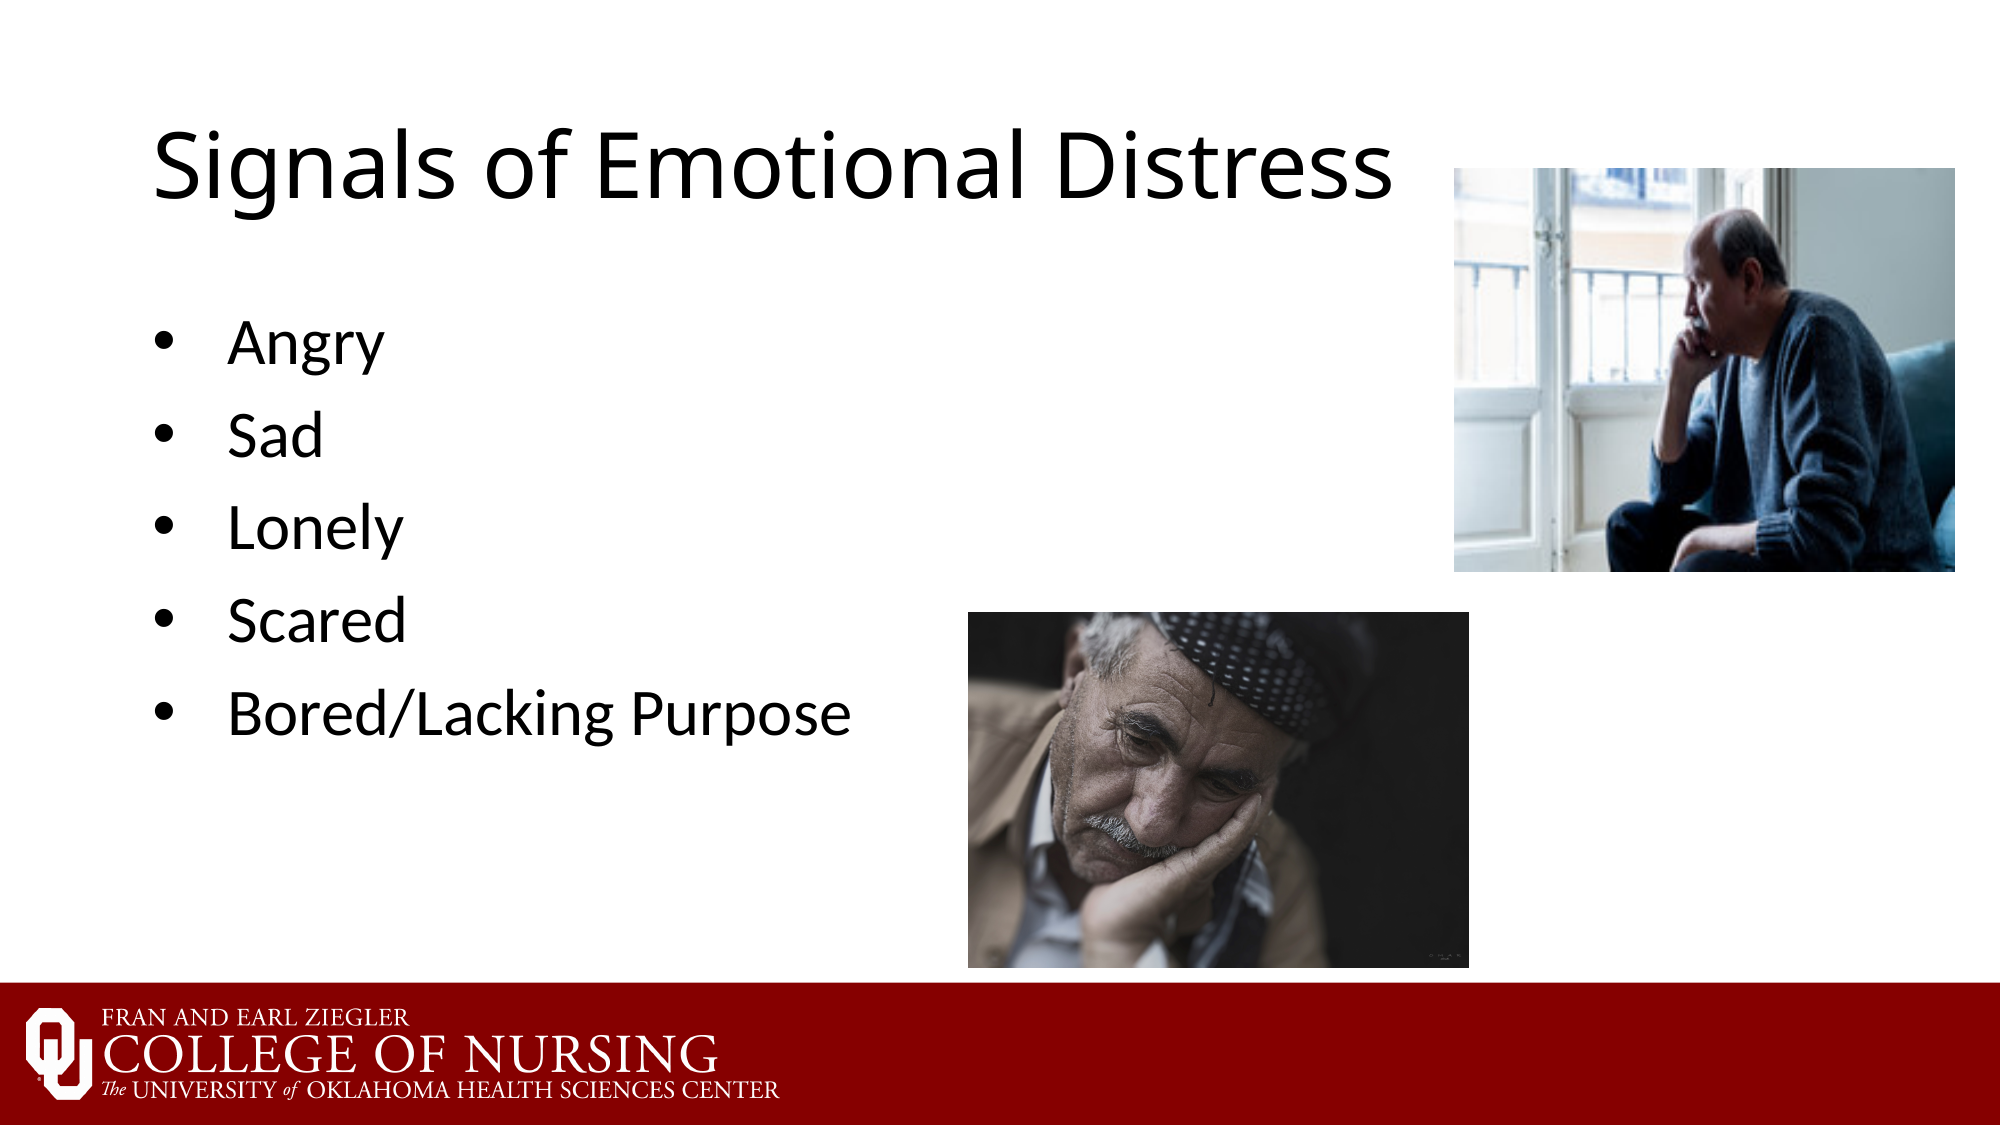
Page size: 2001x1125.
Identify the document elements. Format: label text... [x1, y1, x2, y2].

picture [1454, 168, 1955, 572]
title Signals of Emotional Distress [137, 59, 1863, 278]
list Angry Sad Lonely Scared Bored/Lacking Purpose [137, 299, 1863, 927]
picture [968, 612, 1469, 968]
picture [26, 1008, 780, 1100]
